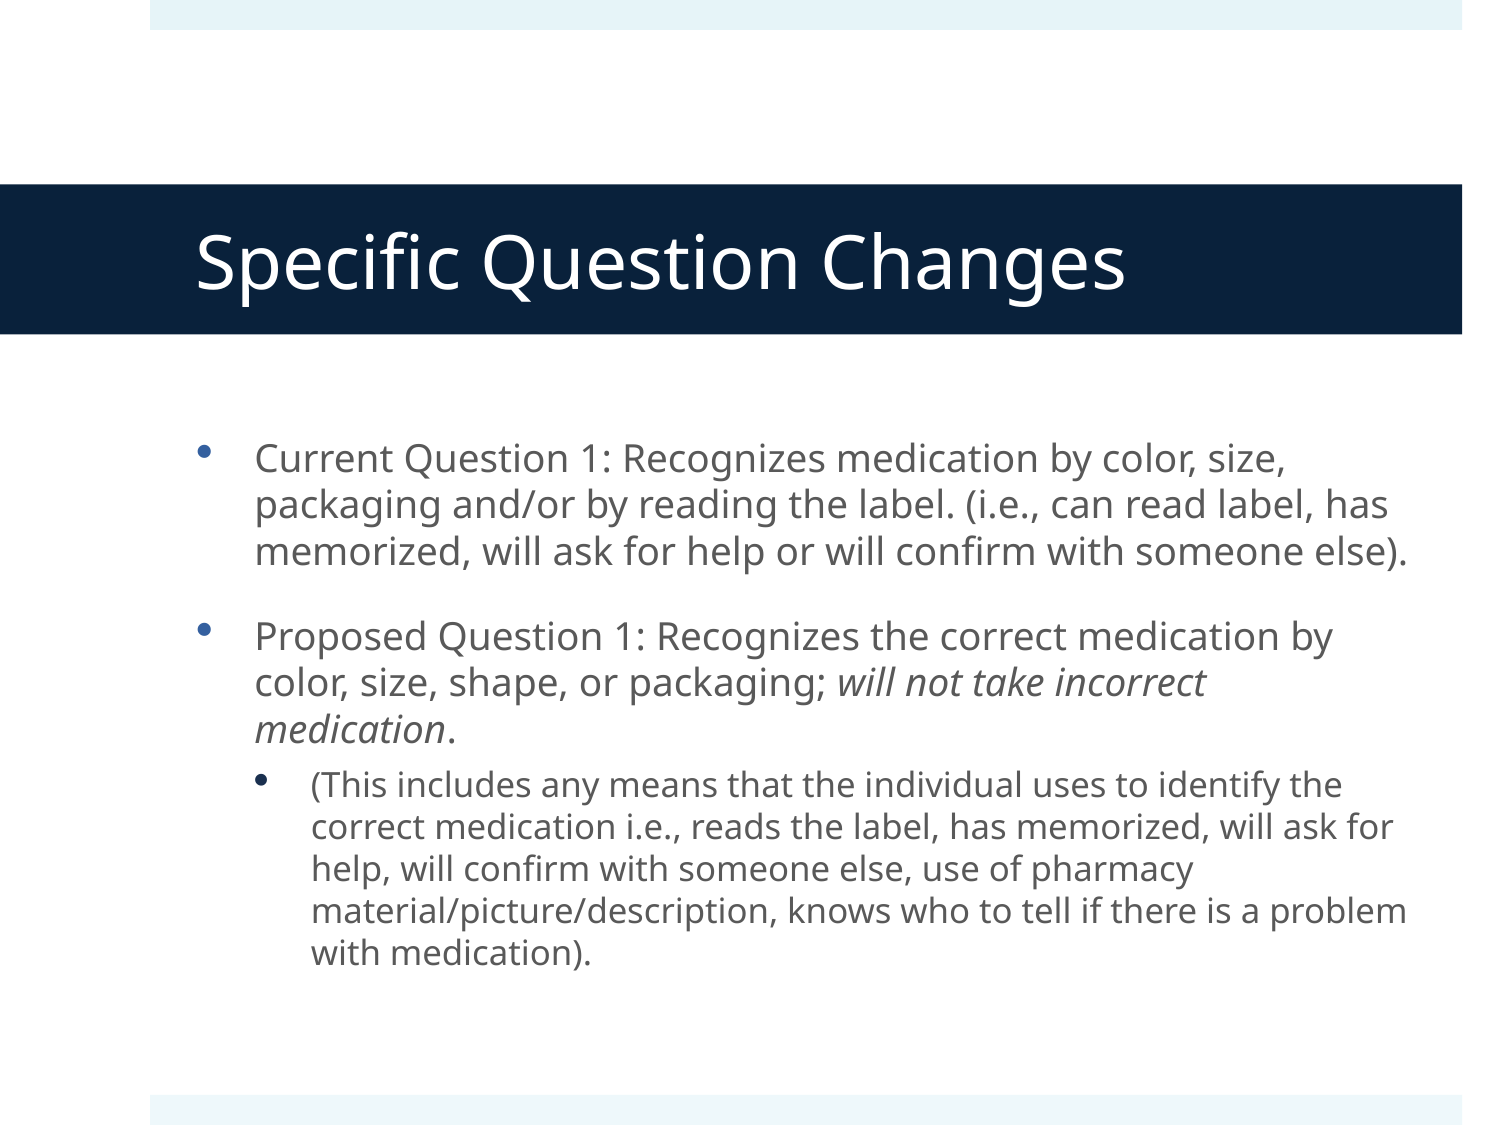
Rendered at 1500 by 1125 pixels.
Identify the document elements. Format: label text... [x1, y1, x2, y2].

list Current Question 1: Recognizes medication by color, size, packaging and/or by reading the label. (i.e., can read label, has memorized, will ask for help or will confirm with someone else). Proposed Question 1: Recognizes the correct medication by color, size, shape, or packaging; will not take incorrect medication. (This includes any means that the individual uses to identify the correct medication i.e., reads the label, has memorized, will ask for help, will confirm with someone else, use of pharmacy material/picture/description, knows who to tell if there is a problem with medication). [182, 425, 1432, 1028]
title Specific Question Changes [0, 184, 1463, 335]
